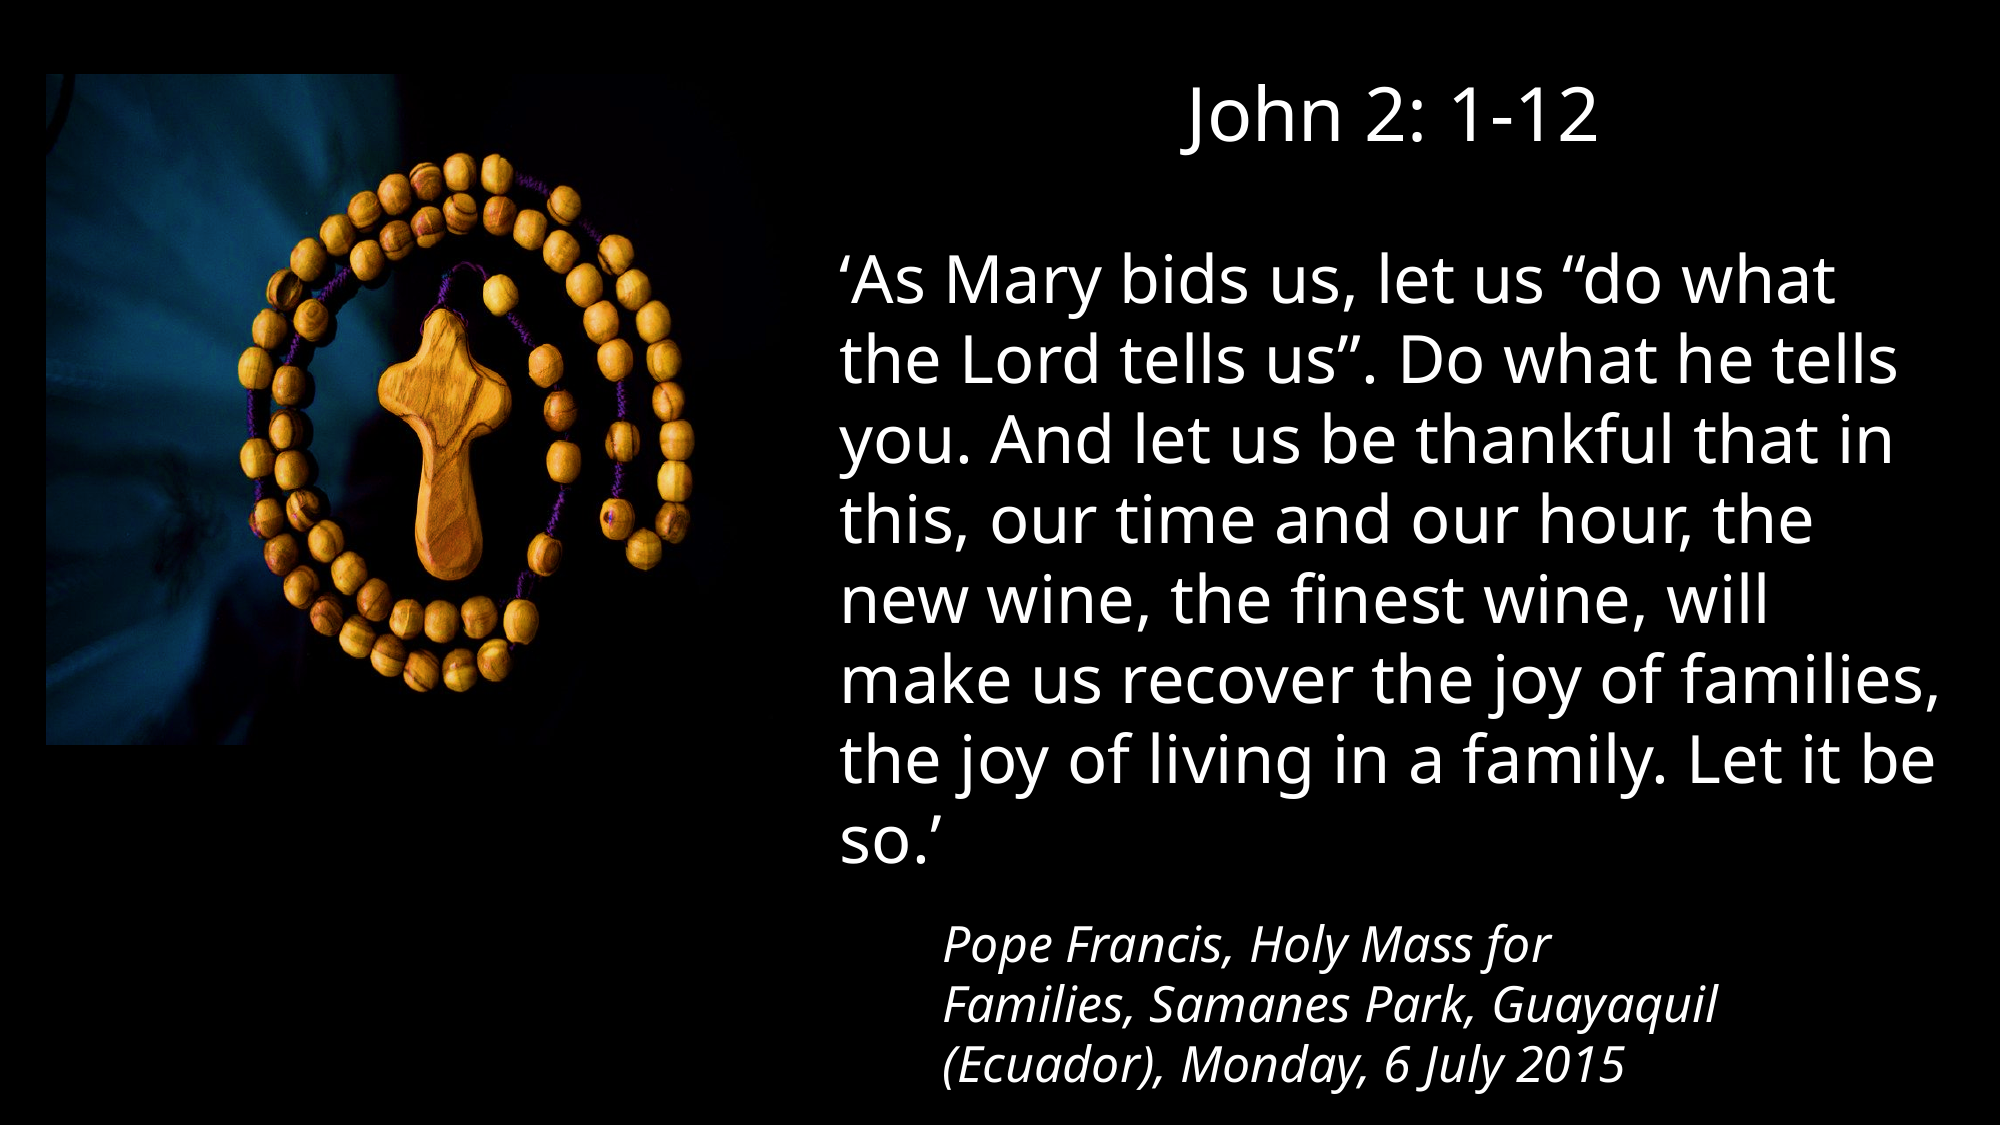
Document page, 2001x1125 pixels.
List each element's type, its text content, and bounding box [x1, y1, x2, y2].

text_box John 2: 1-12 ‘As Mary bids us, let us “do what the Lord tells us”. Do what he tells you. And let us be thankful that in this, our time and our hour, the new wine, the finest wine, will make us recover the joy of families, the joy of living in a family. Let it be so.’ [824, 0, 1963, 884]
picture [45, 74, 892, 745]
text_box Pope Francis, Holy Mass for Families, Samanes Park, Guayaquil (Ecuador), Monday, 6 July 2015 [927, 905, 1982, 1100]
